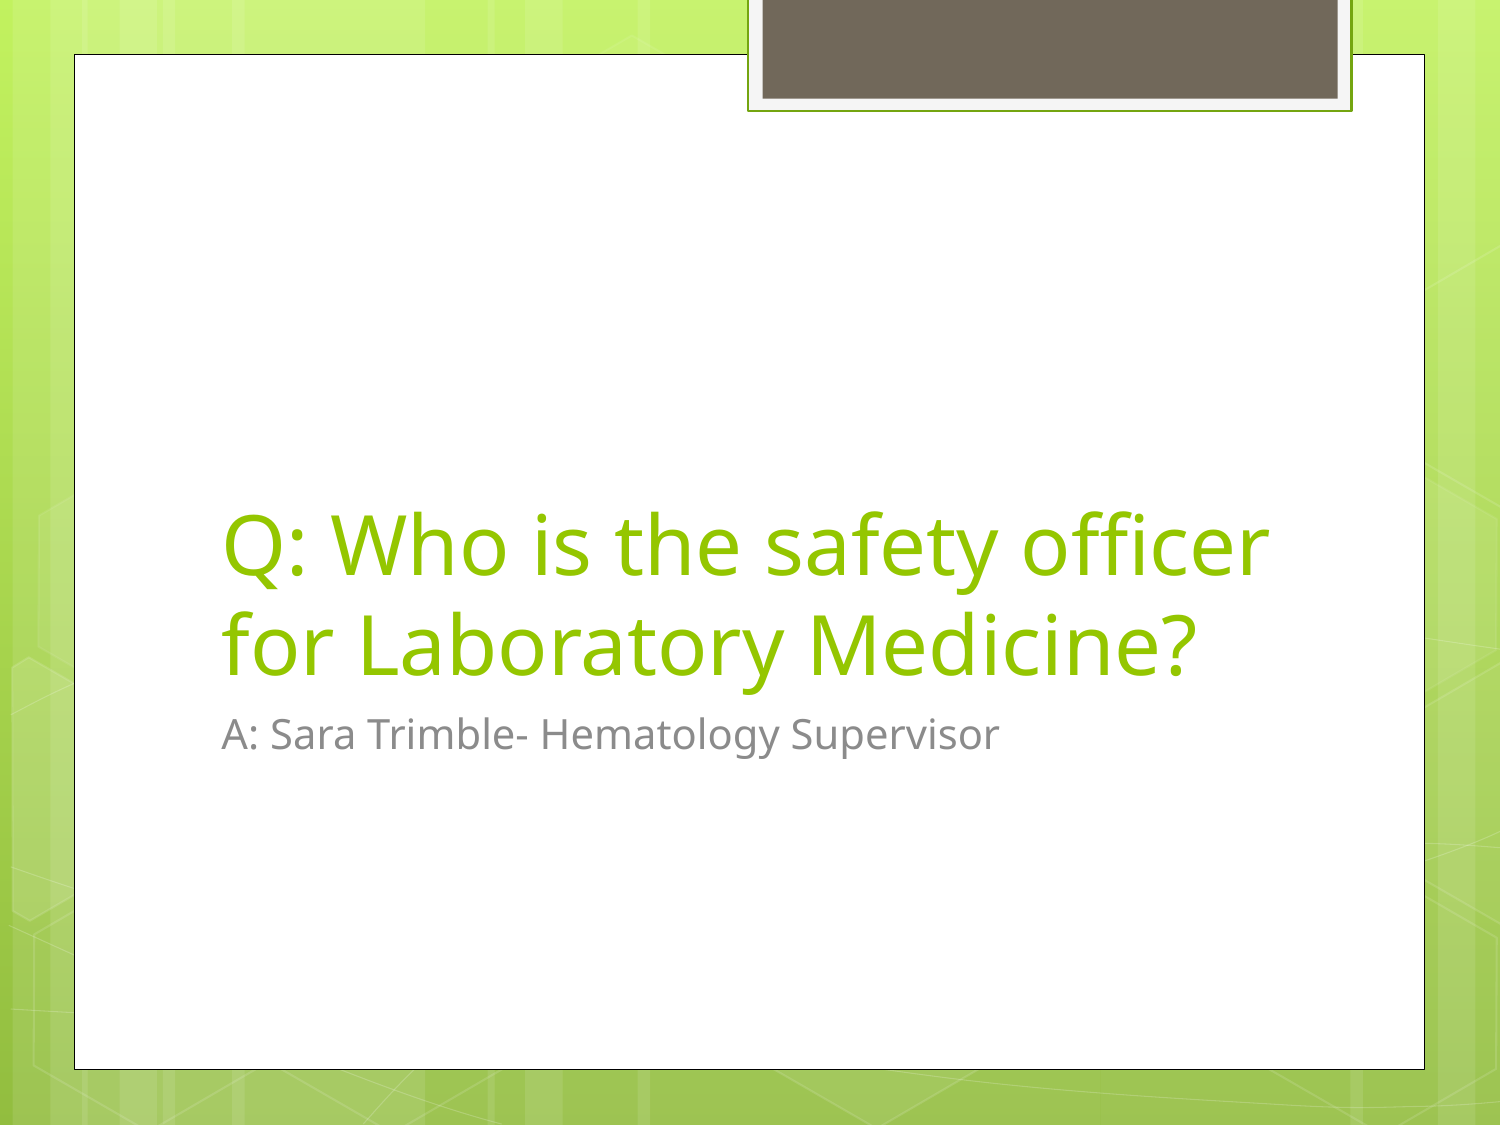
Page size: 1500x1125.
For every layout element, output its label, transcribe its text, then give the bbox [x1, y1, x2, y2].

title Q: Who is the safety officer for Laboratory Medicine? [206, 475, 1296, 699]
list A: Sara Trimble- Hematology Supervisor [206, 699, 1296, 950]
